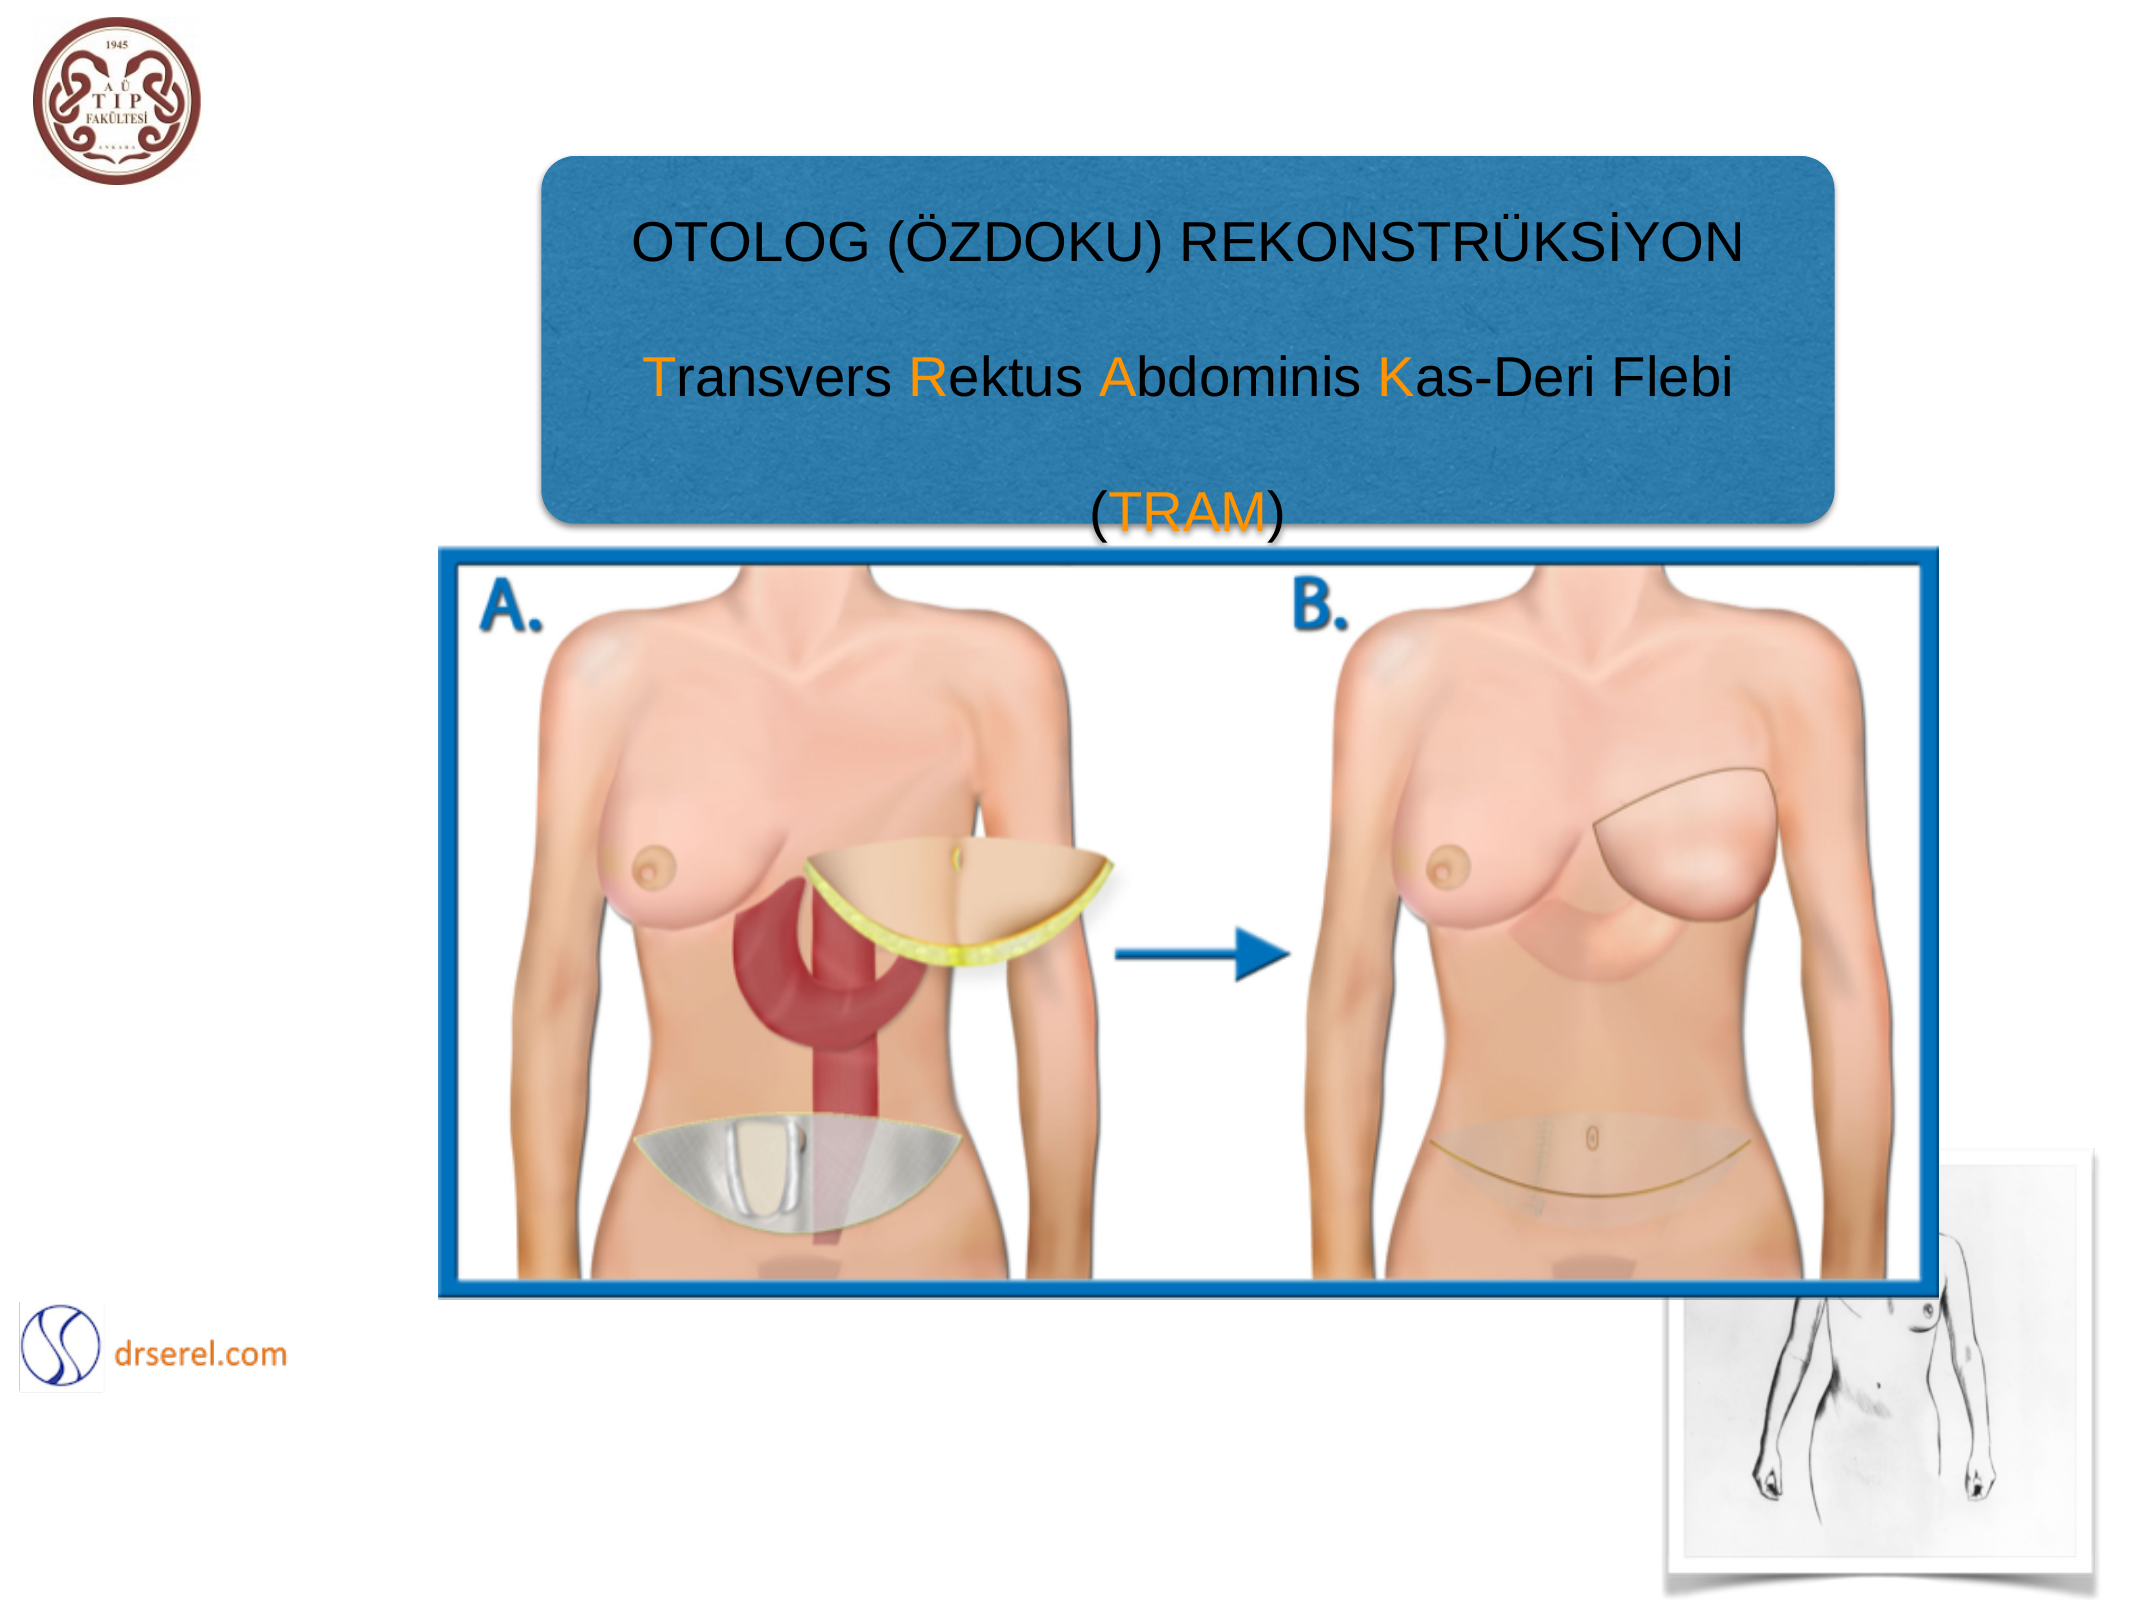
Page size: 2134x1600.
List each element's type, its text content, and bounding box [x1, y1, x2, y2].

text_box OTOLOG (ÖZDOKU) REKONSTRÜKSİYON Transvers Rektus Abdominis Kas-Deri Flebi (TRAM) [541, 156, 1835, 524]
picture [437, 545, 1939, 1301]
picture [33, 17, 201, 185]
picture [0, 1302, 452, 1399]
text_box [1661, 1148, 2103, 1600]
